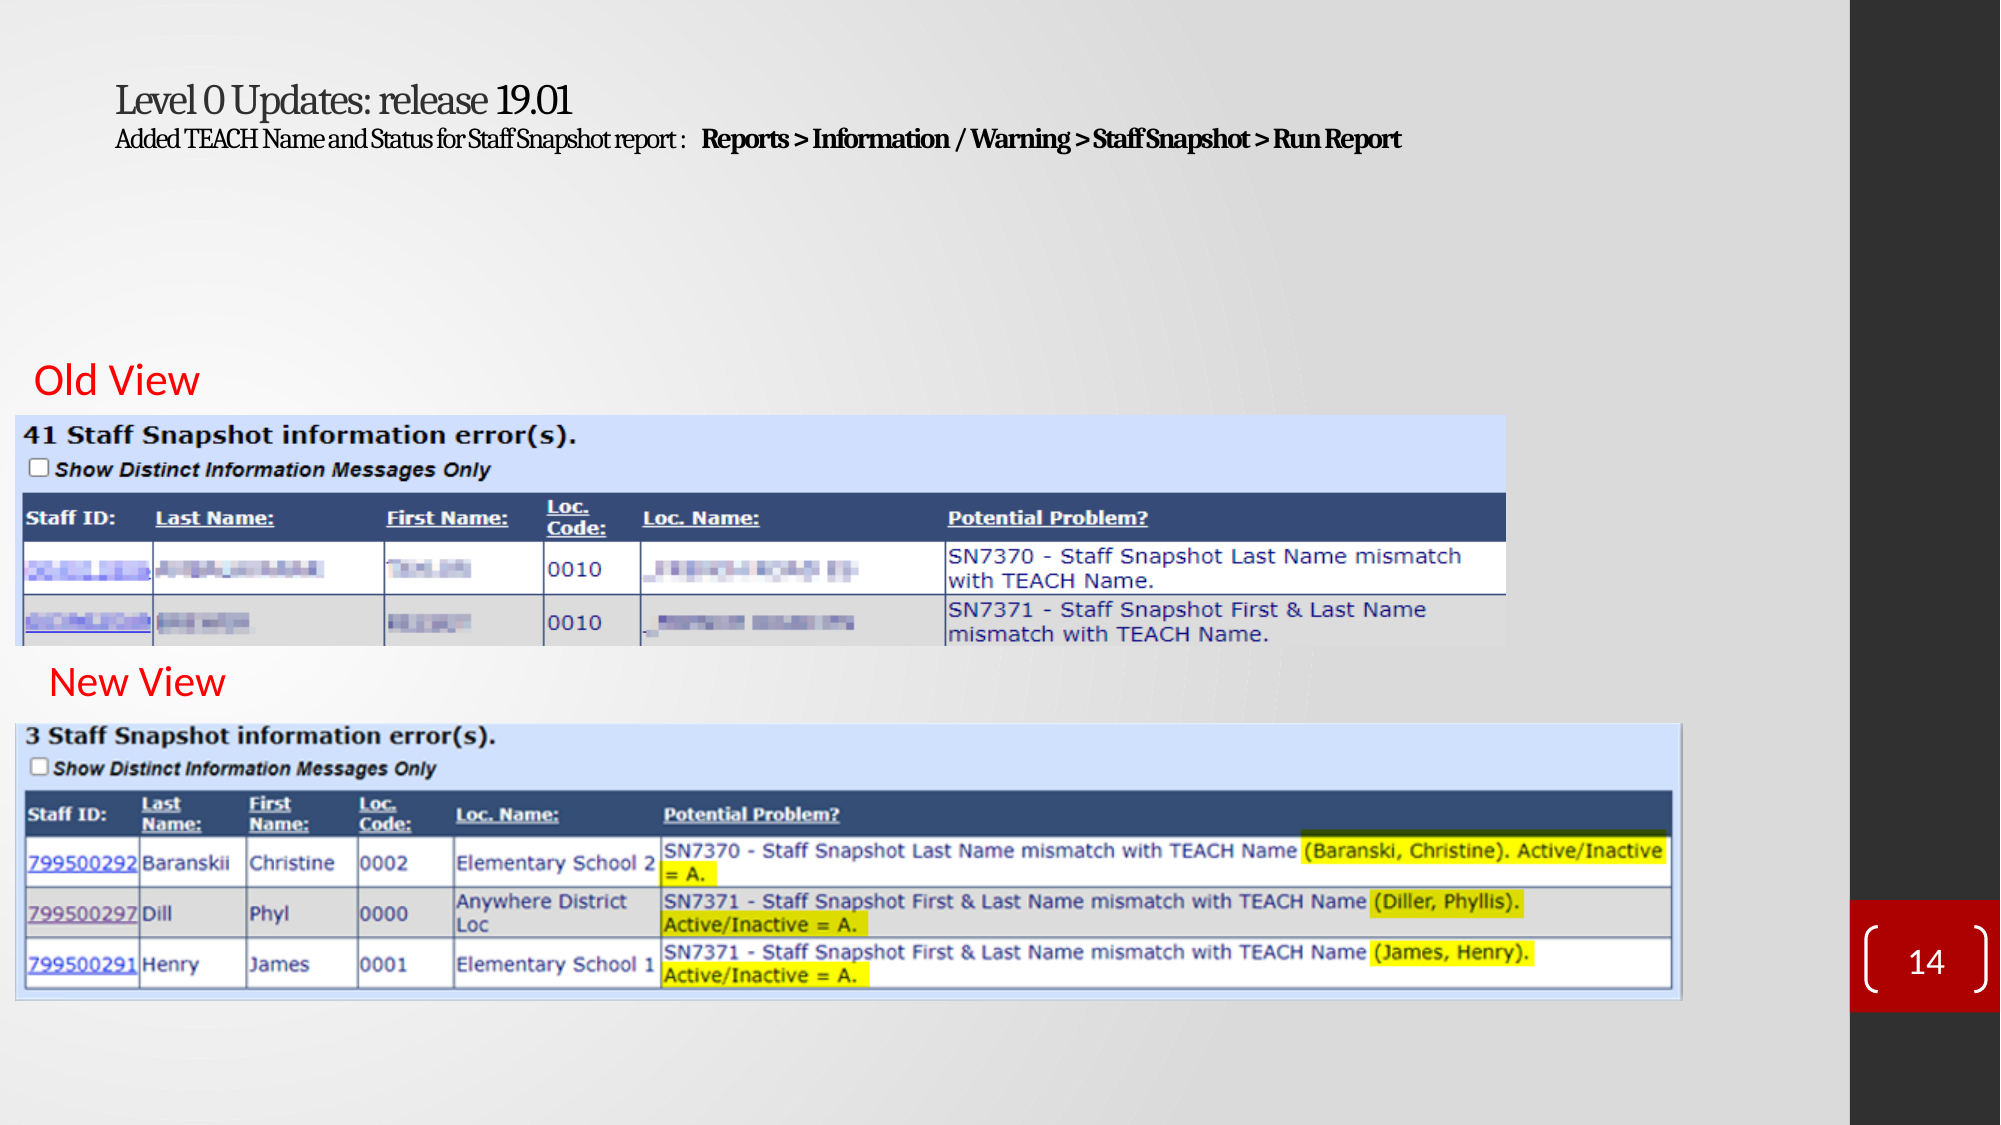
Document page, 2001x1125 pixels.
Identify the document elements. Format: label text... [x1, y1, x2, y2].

text_box Old View [0, 342, 230, 416]
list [14, 723, 1683, 1002]
text_box New View [14, 647, 245, 719]
slide_number 14 [1864, 925, 1988, 994]
title Level 0 Updates: release 19.01 Added TEACH Name and Status for Staff Snapshot report : Reports > Information / Warning > Staff Snapshot > Run Report [99, 69, 1767, 215]
picture [14, 415, 1507, 647]
